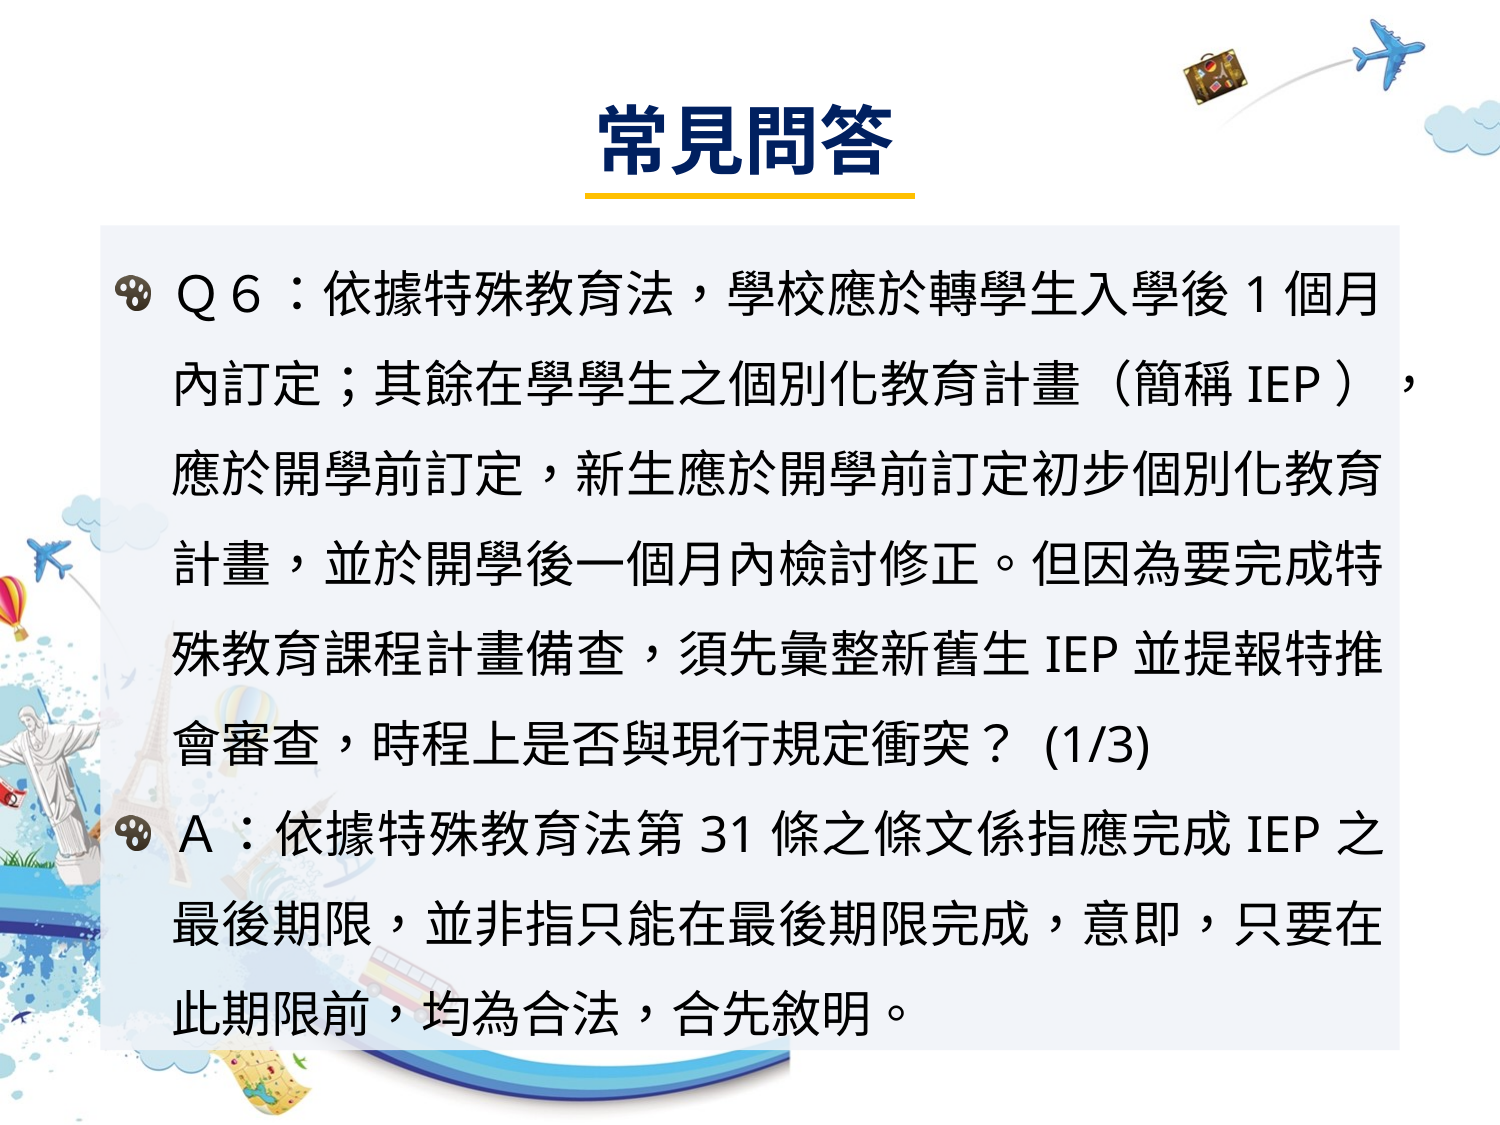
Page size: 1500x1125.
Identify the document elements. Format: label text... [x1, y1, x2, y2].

text_box Ｑ６：依據特殊教育法，學校應於轉學生入學後1個月內訂定；其餘在學學生之個別化教育計畫（簡稱IEP），應於開學前訂定，新生應於開學前訂定初步個別化教育計畫，並於開學後一個月內檢討修正。但因為要完成特殊教育課程計畫備查，須先彙整新舊生IEP並提報特推會審查，時程上是否與現行規定衝突？ (1/3) Ａ：依據特殊教育法第31條之條文係指應完成IEP之最後期限，並非指只能在最後期限完成，意即，只要在此期限前，均為合法，合先敘明。 [100, 225, 1400, 1051]
picture [0, 0, 1500, 1125]
title 常見問答 [41, 45, 1447, 233]
